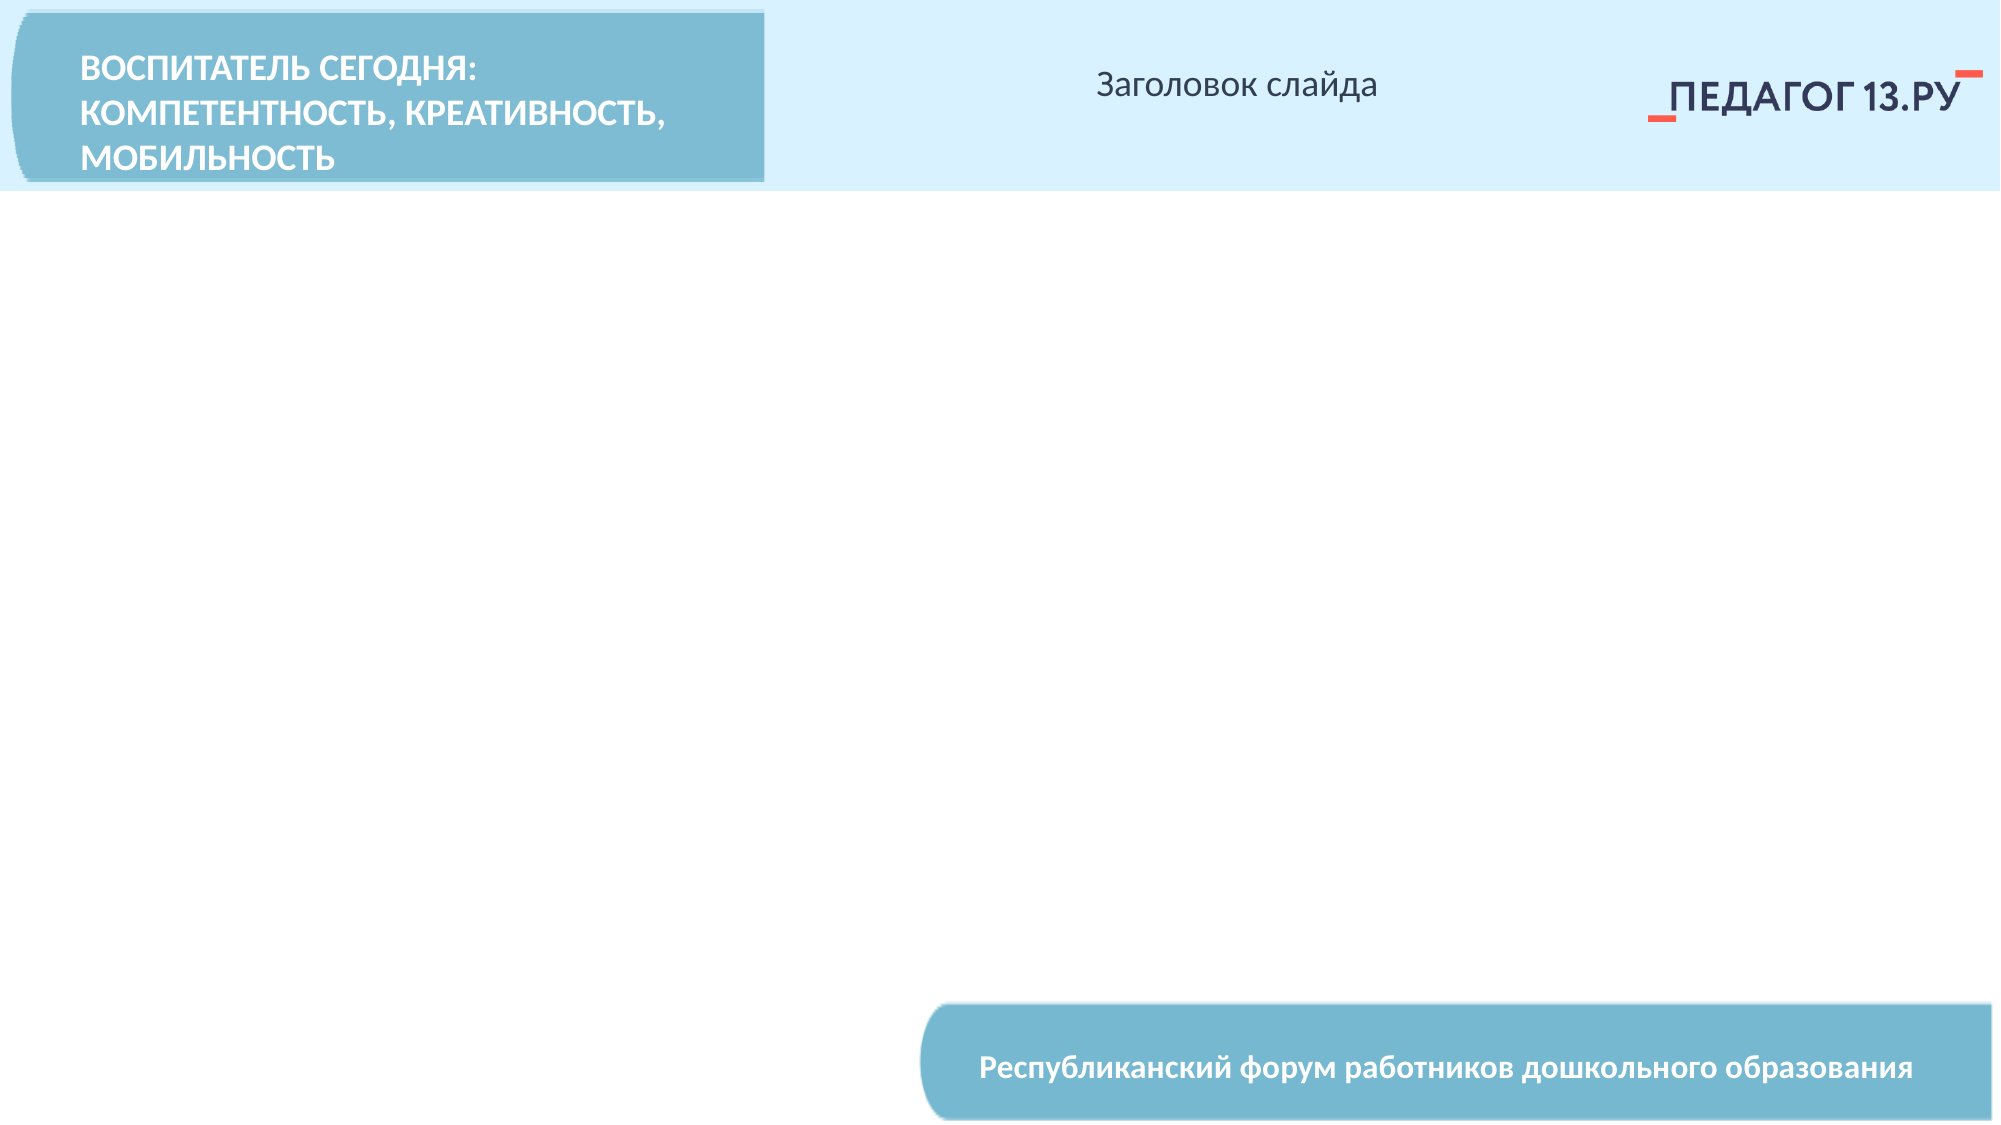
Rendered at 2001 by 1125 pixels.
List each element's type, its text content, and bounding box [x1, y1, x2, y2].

picture [1648, 70, 1983, 122]
text_box Заголовок слайда [899, 52, 1577, 112]
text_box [0, 0, 774, 233]
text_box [905, 946, 2000, 1125]
text_box [774, 0, 2000, 192]
